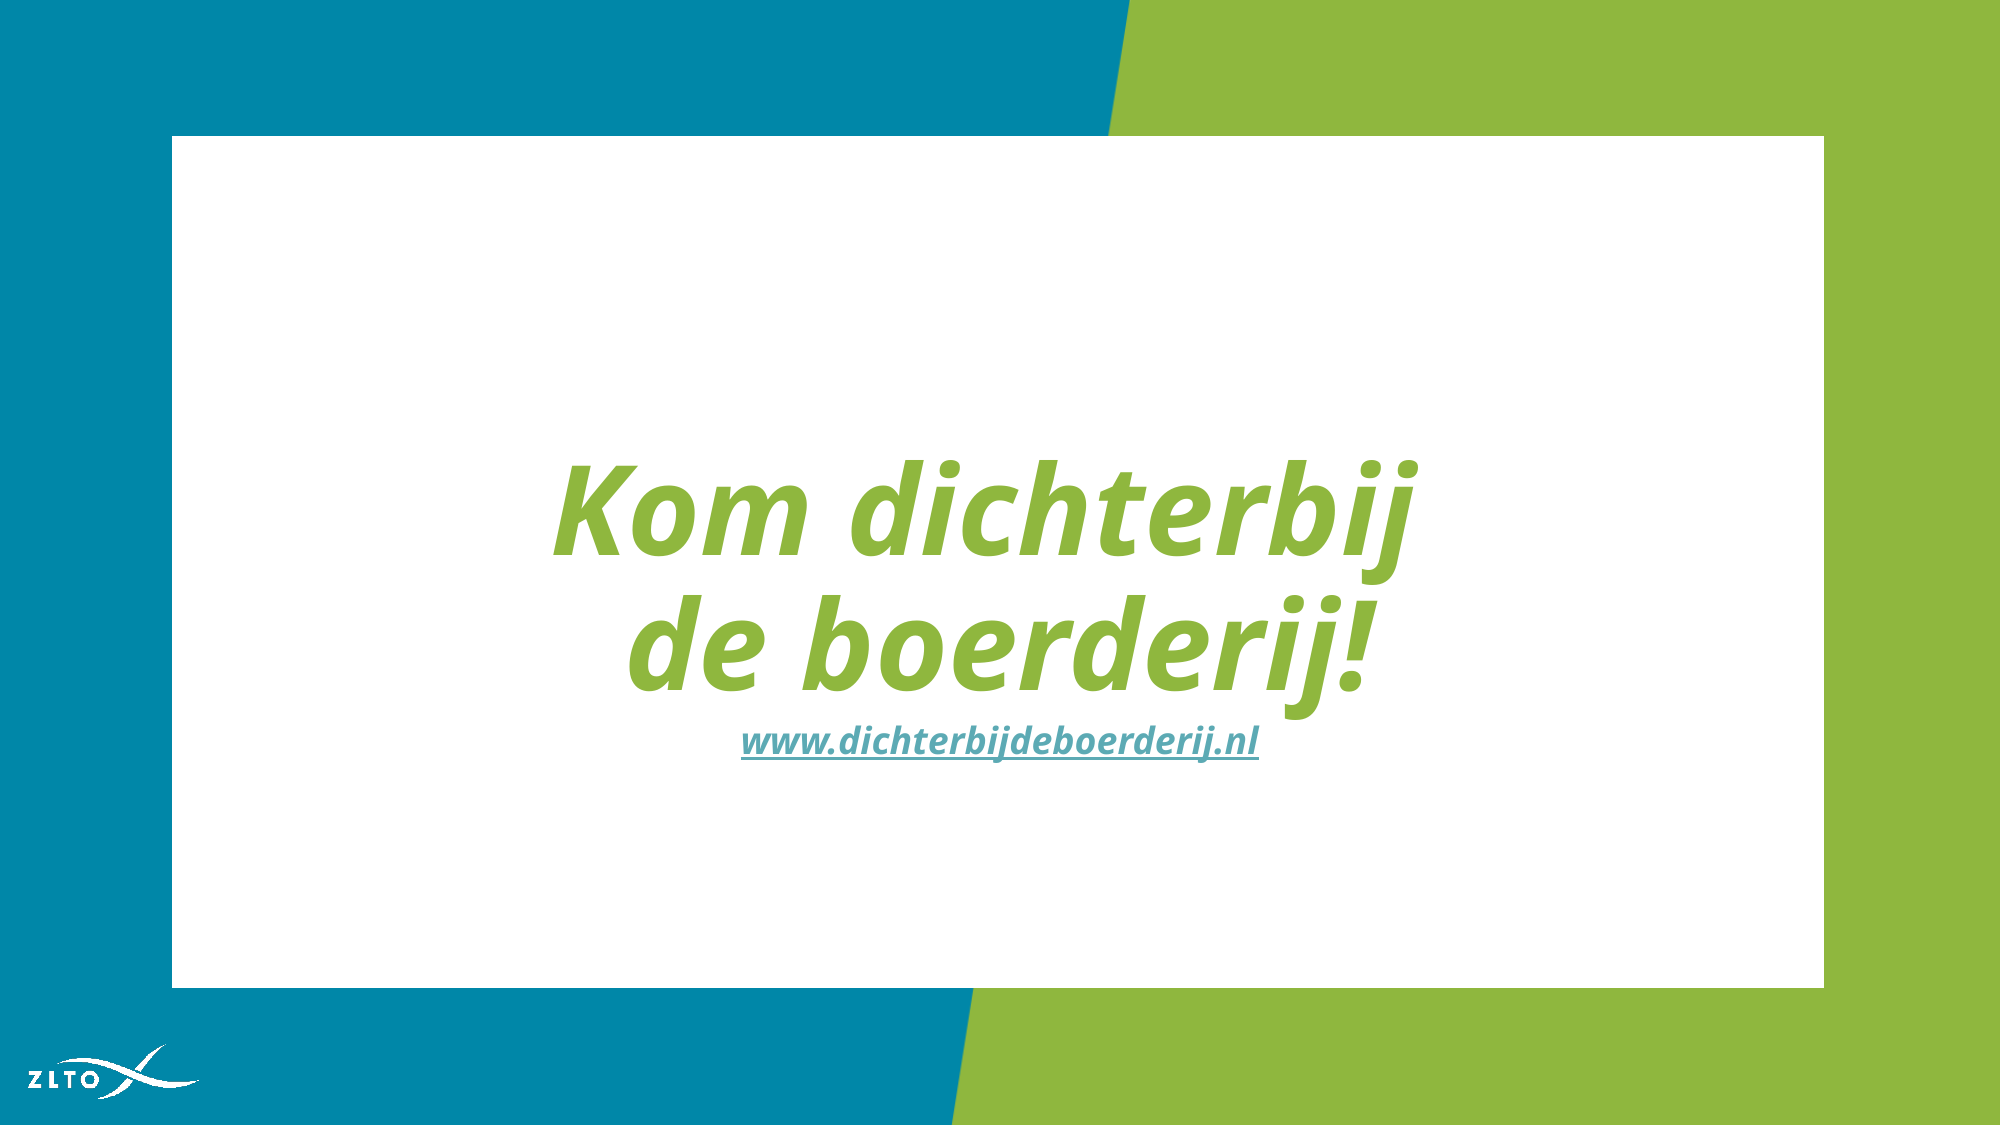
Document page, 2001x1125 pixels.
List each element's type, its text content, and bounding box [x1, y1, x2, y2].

picture [29, 1072, 41, 1087]
picture [65, 1072, 75, 1087]
picture [81, 1071, 98, 1088]
picture [70, 1059, 193, 1087]
picture [137, 1049, 158, 1070]
title Kom dichterbij de boerderij! www.dichterbijdeboerderij.nl [174, 440, 1825, 659]
picture [50, 1072, 58, 1087]
picture [952, 0, 2000, 1125]
picture [108, 1079, 131, 1096]
